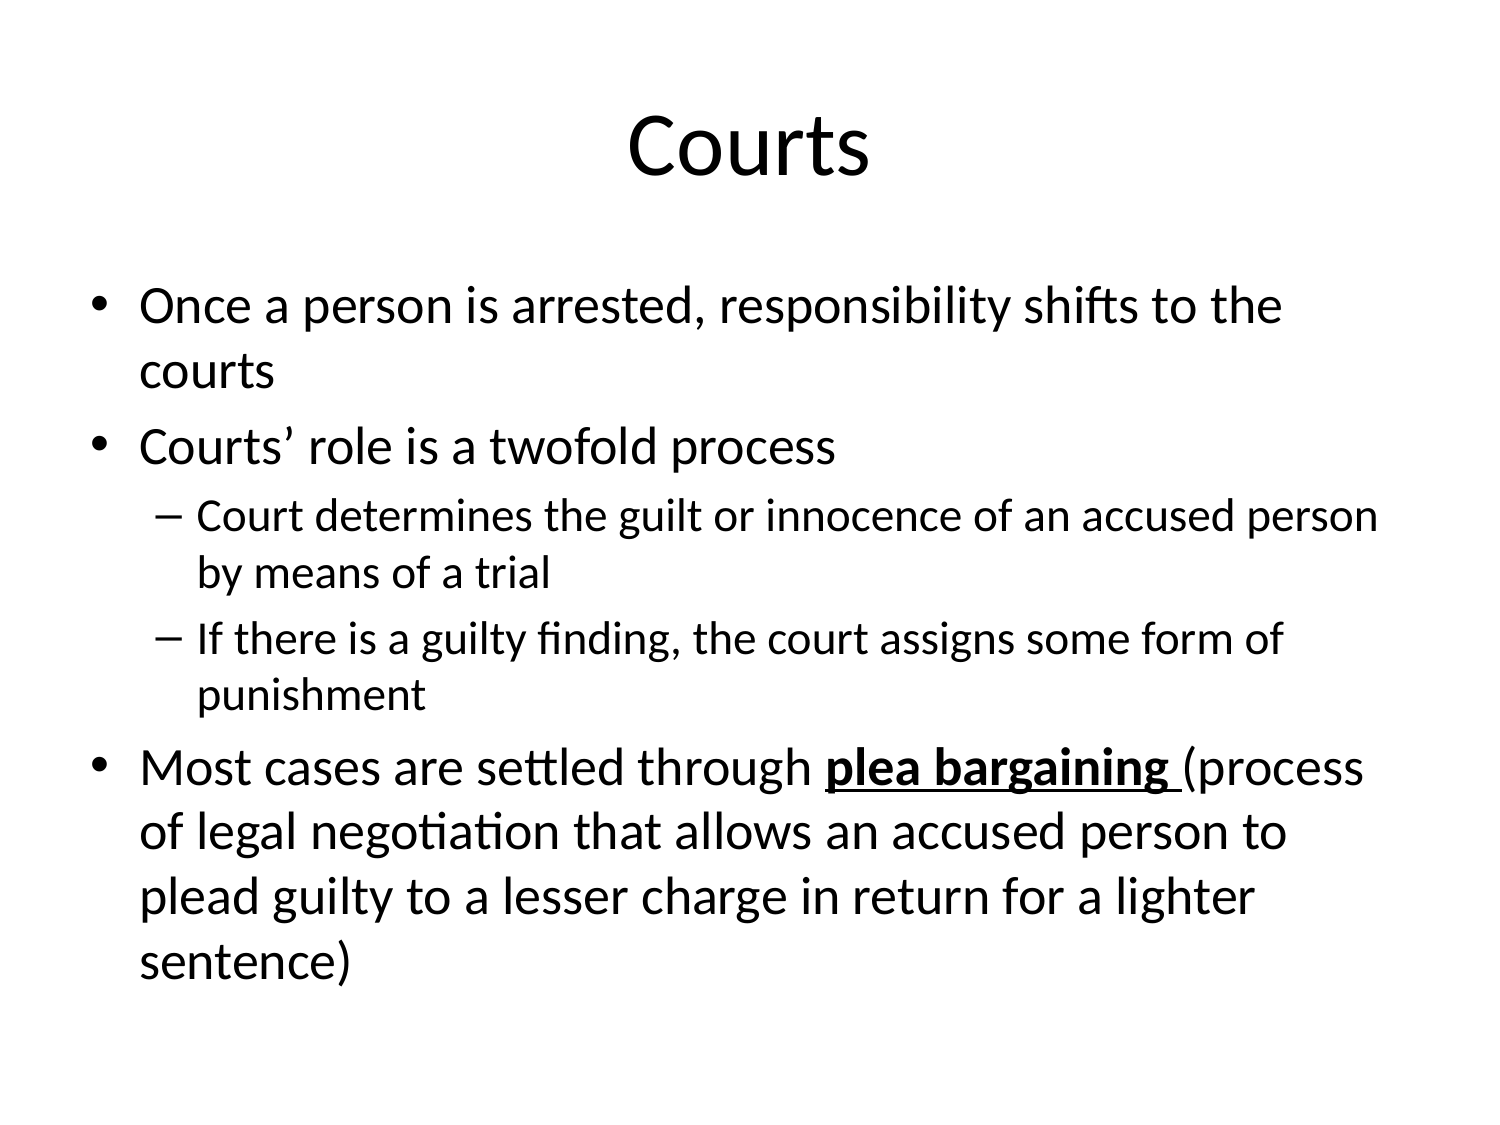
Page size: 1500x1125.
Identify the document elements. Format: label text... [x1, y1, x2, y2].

list Once a person is arrested, responsibility shifts to the courts Courts’ role is a twofold process Court determines the guilt or innocence of an accused person by means of a trial If there is a guilty finding, the court assigns some form of punishment Most cases are settled through plea bargaining (process of legal negotiation that allows an accused person to plead guilty to a lesser charge in return for a lighter sentence) [75, 262, 1425, 1005]
title Courts [75, 45, 1425, 233]
